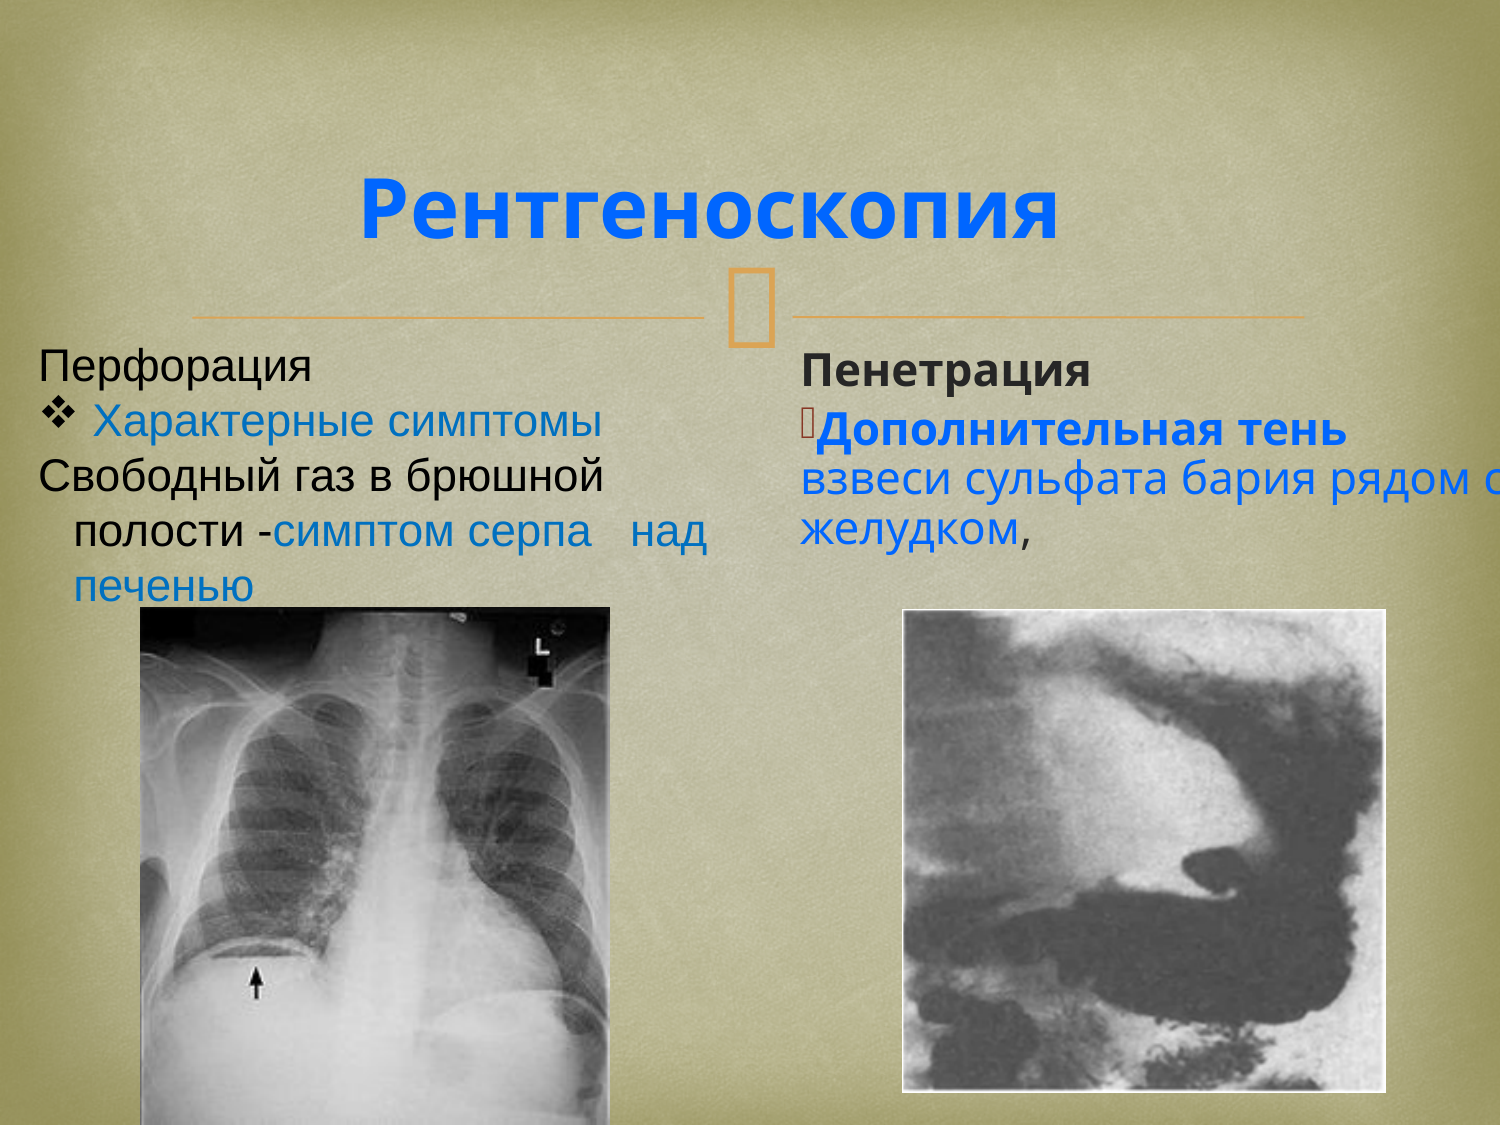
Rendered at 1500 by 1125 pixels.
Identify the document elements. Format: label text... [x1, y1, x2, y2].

title Рентгеноскопия [0, 118, 1426, 292]
picture [140, 606, 610, 1125]
picture [901, 608, 1386, 1093]
text_box Перфорация Характерные симптомы Свободный газ в брюшной полости -симптом серпа над печенью [23, 328, 774, 618]
list Пенетрация Дополнительная тень взвеси сульфата бария рядом с желудком, [784, 339, 1500, 683]
